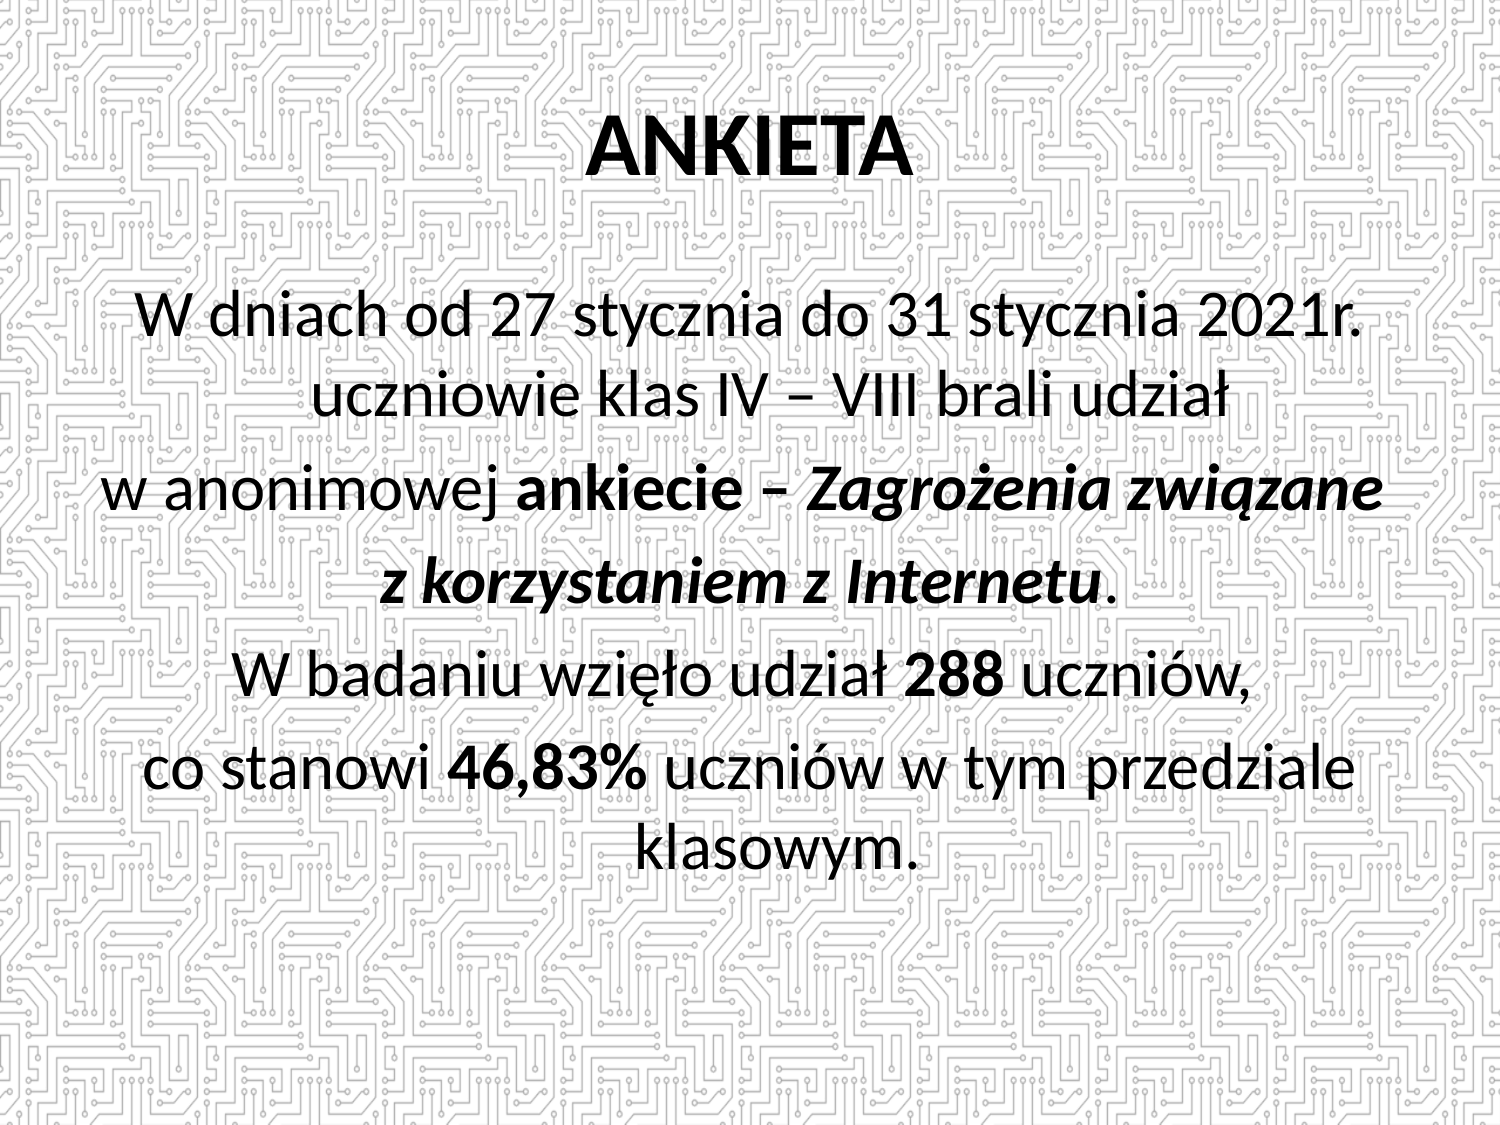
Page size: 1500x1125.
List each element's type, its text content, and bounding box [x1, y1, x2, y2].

list W dniach od 27 stycznia do 31 stycznia 2021r. uczniowie klas IV – VIII brali udział w anonimowej ankiecie – Zagrożenia związane z korzystaniem z Internetu. W badaniu wzięło udział 288 uczniów, co stanowi 46,83% uczniów w tym przedziale klasowym. [75, 262, 1425, 1005]
title ANKIETA [75, 45, 1425, 233]
